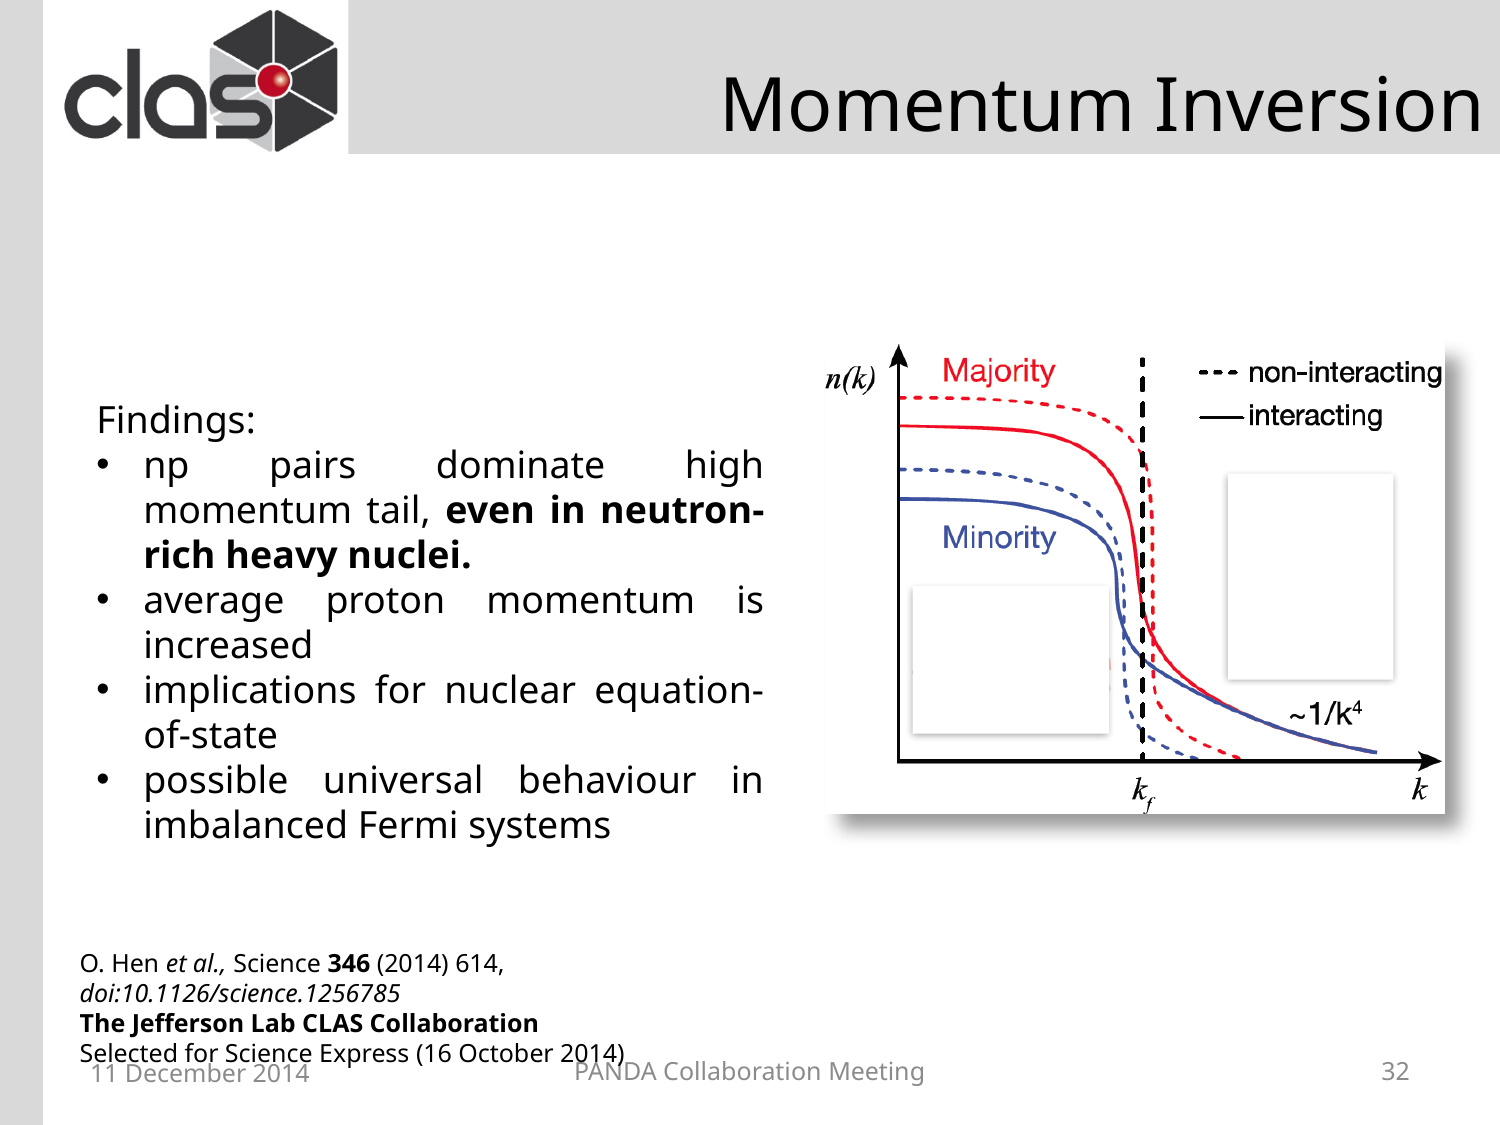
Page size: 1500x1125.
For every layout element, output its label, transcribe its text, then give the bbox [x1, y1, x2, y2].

picture [64, 7, 340, 154]
footer PANDA Collaboration Meeting [512, 1042, 988, 1103]
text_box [824, 341, 1445, 814]
text_box Findings: np pairs dominate high momentum tail, even in neutron-rich heavy nuclei. average proton momentum is increased implications for nuclear equation-of-state possible universal behaviour in imbalanced Fermi systems [81, 388, 780, 853]
slide_number 32 [1074, 1042, 1425, 1103]
text_box O. Hen et al., Science 346 (2014) 614, doi:10.1126/science.1256785 The Jefferson Lab CLAS Collaboration Selected for Science Express (16 October 2014) [64, 940, 780, 1075]
title Momentum Inversion [348, 0, 1500, 154]
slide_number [75, 1075, 425, 1103]
